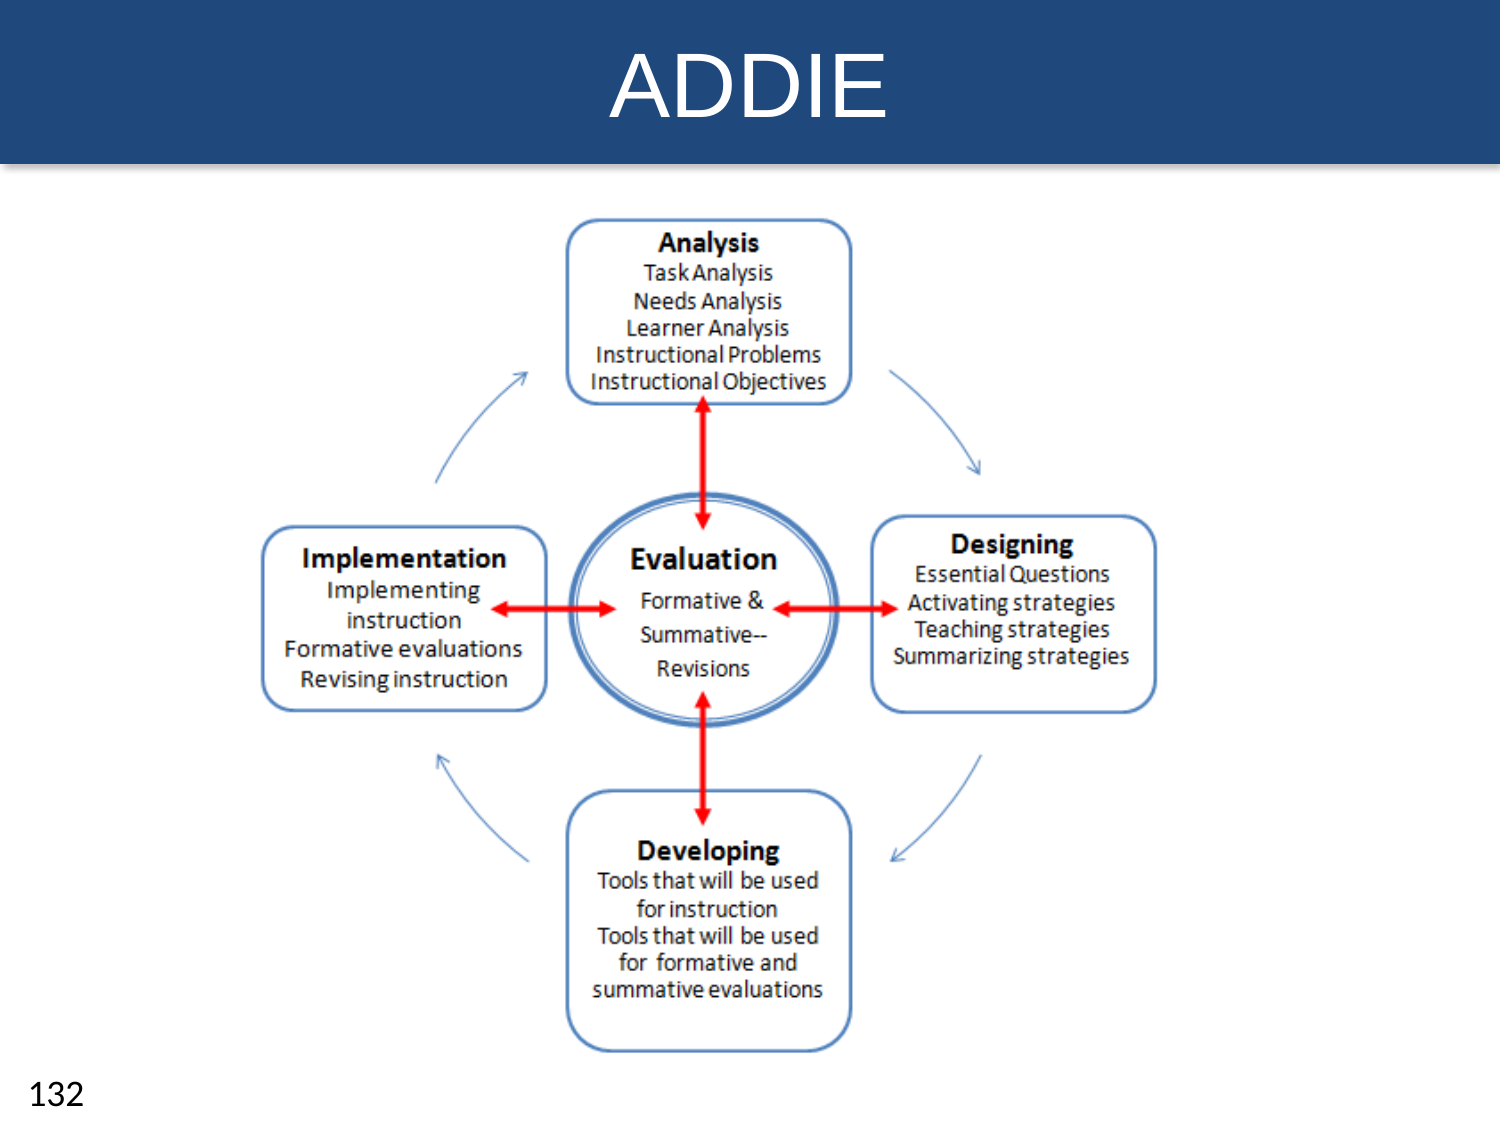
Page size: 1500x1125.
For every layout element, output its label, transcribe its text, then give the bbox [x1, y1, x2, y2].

picture [174, 199, 1251, 1078]
slide_number 132 [12, 1061, 363, 1122]
title ADDIE [0, 0, 1500, 163]
